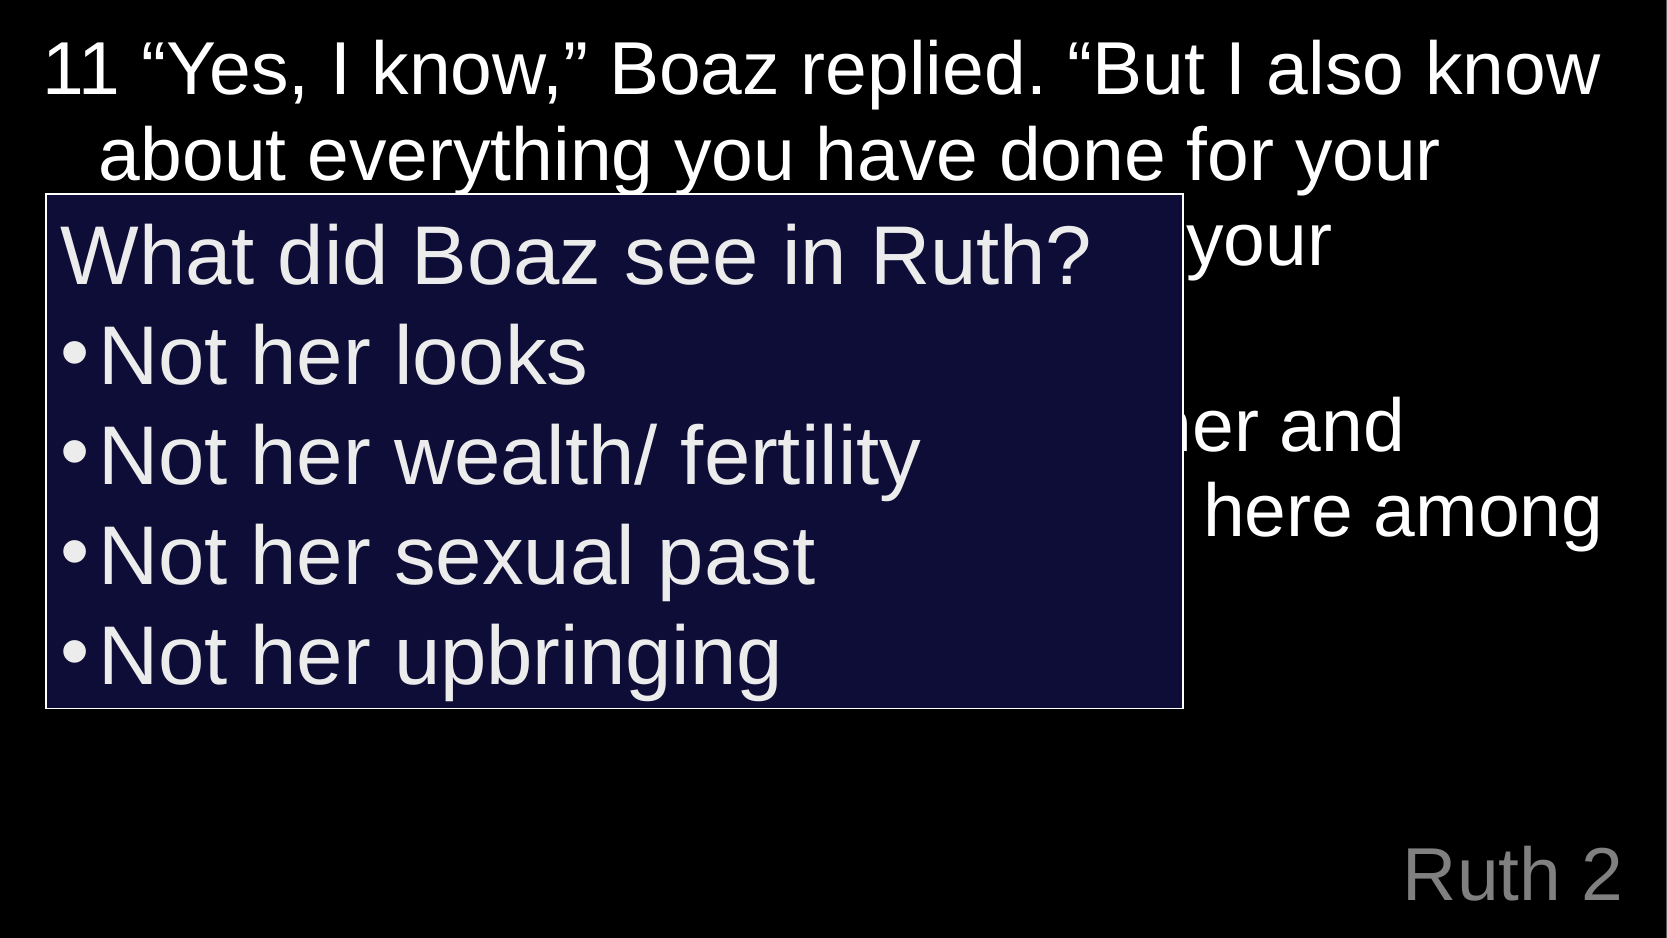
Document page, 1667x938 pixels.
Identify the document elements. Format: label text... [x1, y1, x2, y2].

list 11 “Yes, I know,” Boaz replied. “But I also know about everything you have done for your mother-in-law since the death of your husband. I have heard how you left your father and mother and your own land to live here among complete strangers. [27, 18, 1640, 813]
text_box What did Boaz see in Ruth? Not her looks Not her wealth/ fertility Not her sexual past Not her upbringing [45, 193, 1184, 709]
title Ruth 2 [1058, 834, 1640, 923]
